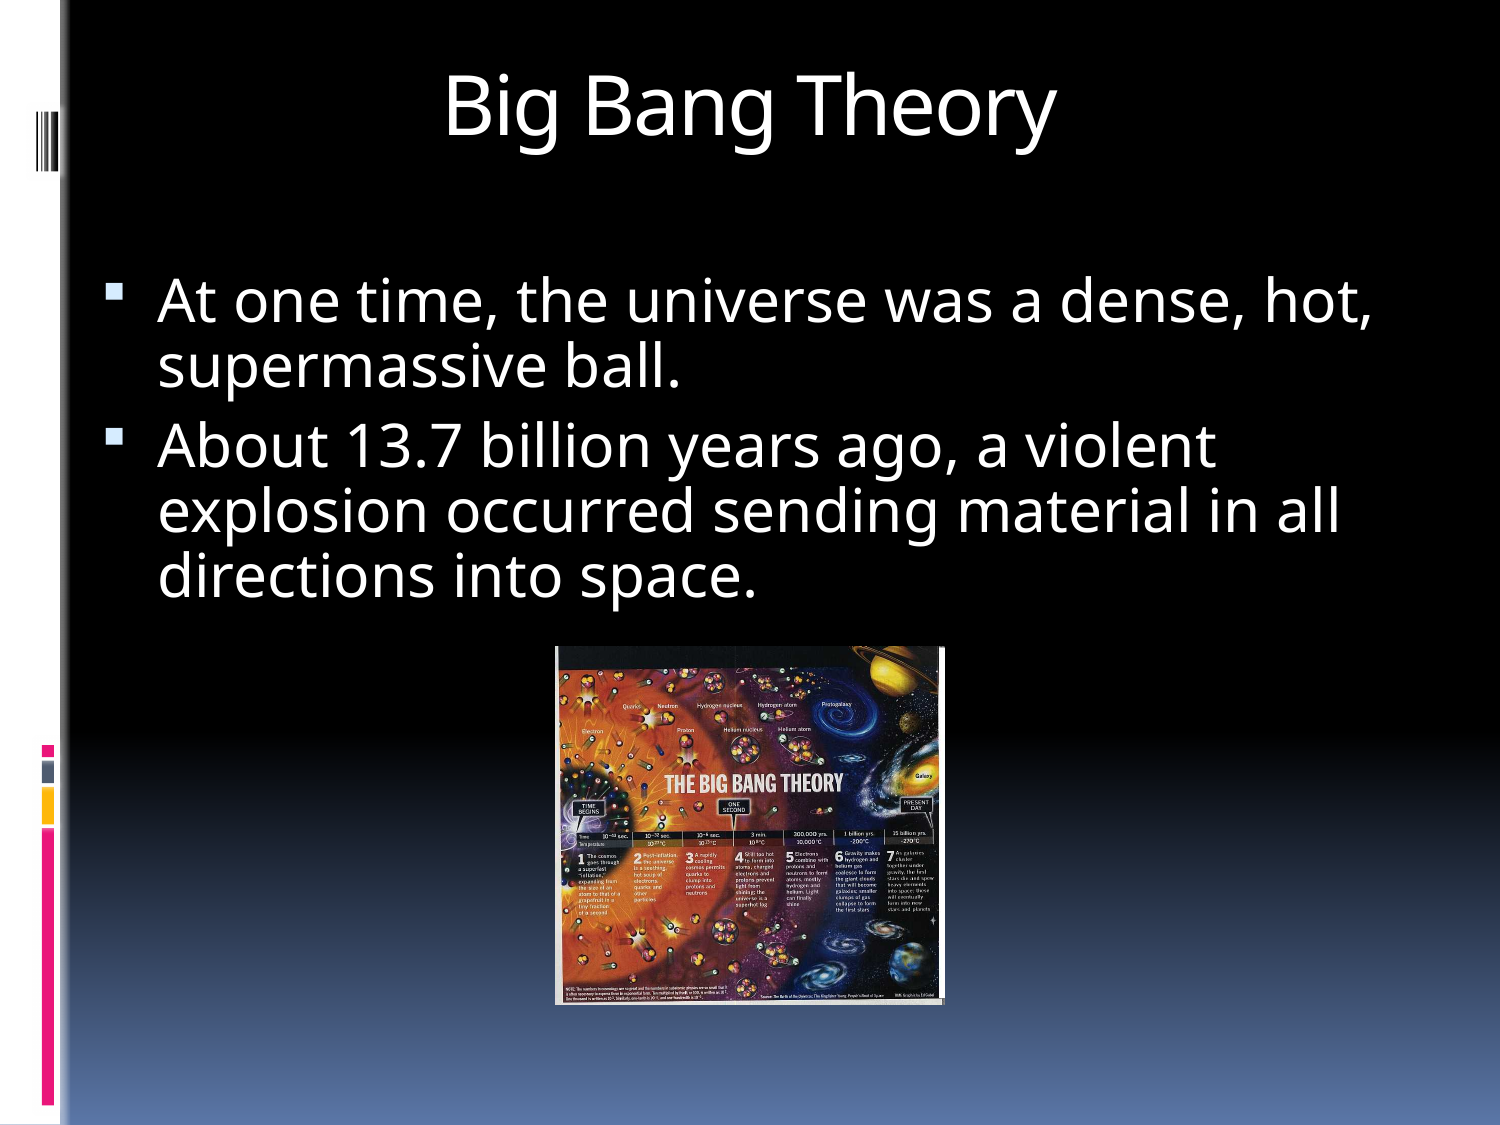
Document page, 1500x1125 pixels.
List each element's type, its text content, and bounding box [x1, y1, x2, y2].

list At one time, the universe was a dense, hot, supermassive ball. About 13.7 billion years ago, a violent explosion occurred sending material in all directions into space. [75, 262, 1425, 621]
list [555, 645, 945, 1006]
title Big Bang Theory [75, 45, 1425, 233]
